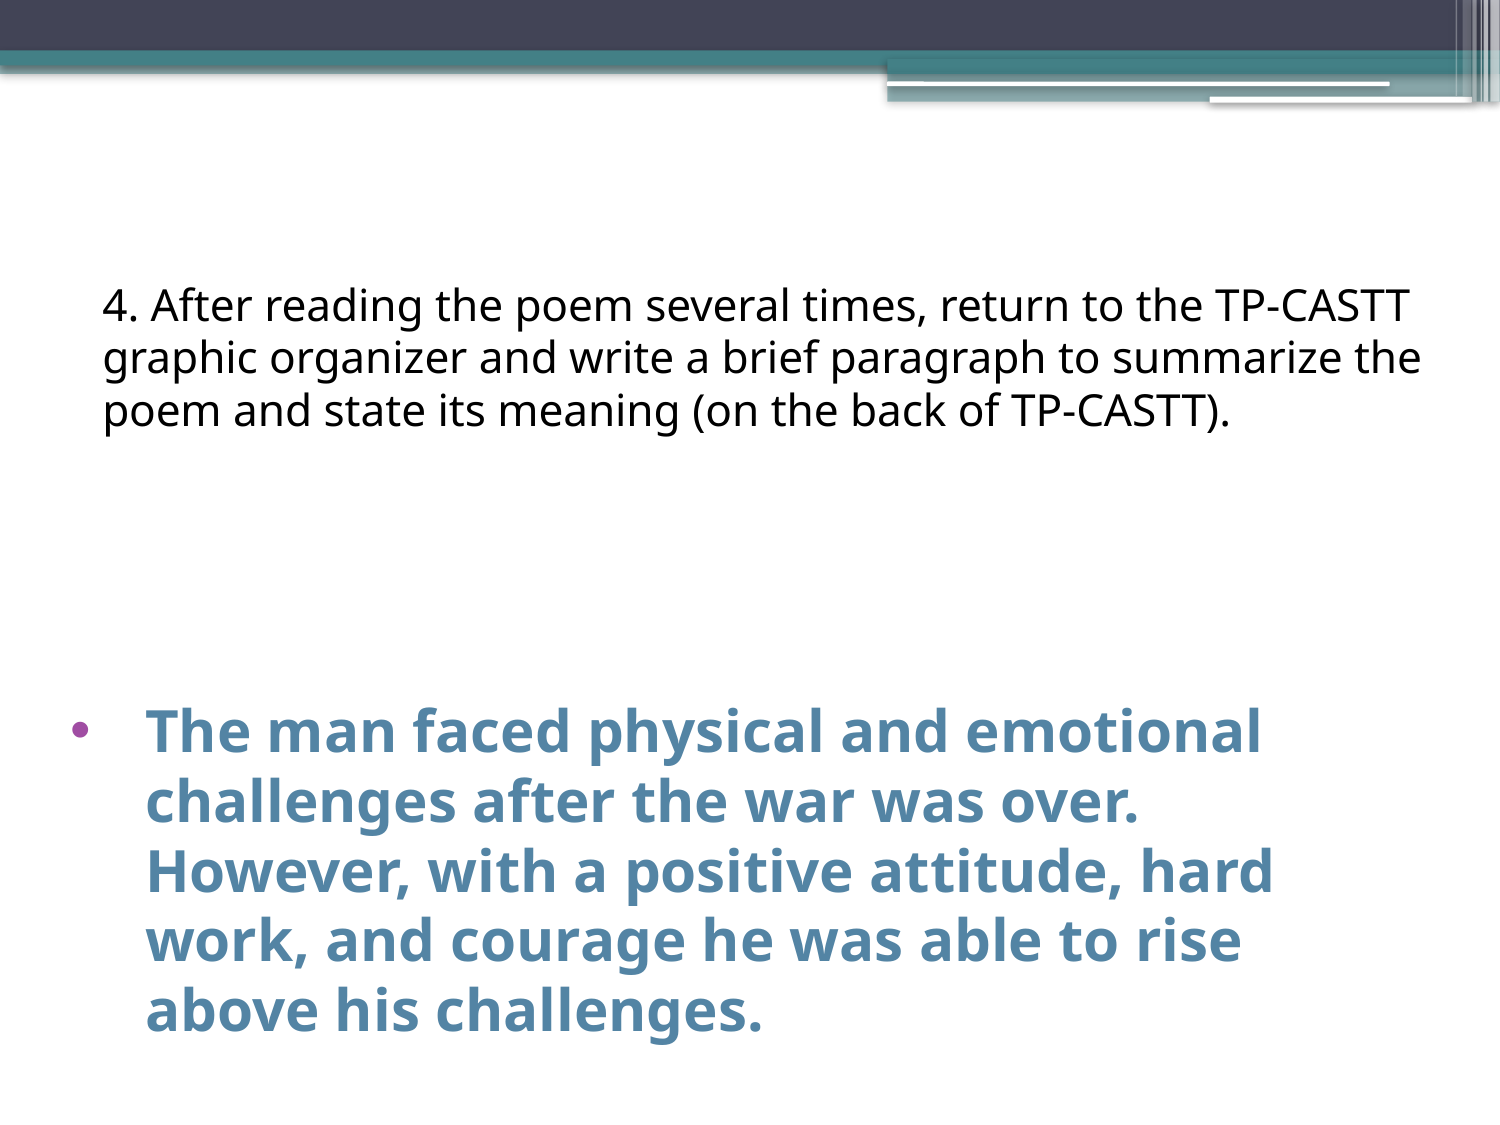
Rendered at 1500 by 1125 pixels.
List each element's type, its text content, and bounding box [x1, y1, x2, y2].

list The man faced physical and emotional challenges after the war was over. However, with a positive attitude, hard work, and courage he was able to rise above his challenges. [37, 650, 1400, 1088]
title 4. After reading the poem several times, return to the TP-CASTT graphic organizer and write a brief paragraph to summarize the poem and state its meaning (on the back of TP-CASTT). [87, 262, 1438, 450]
